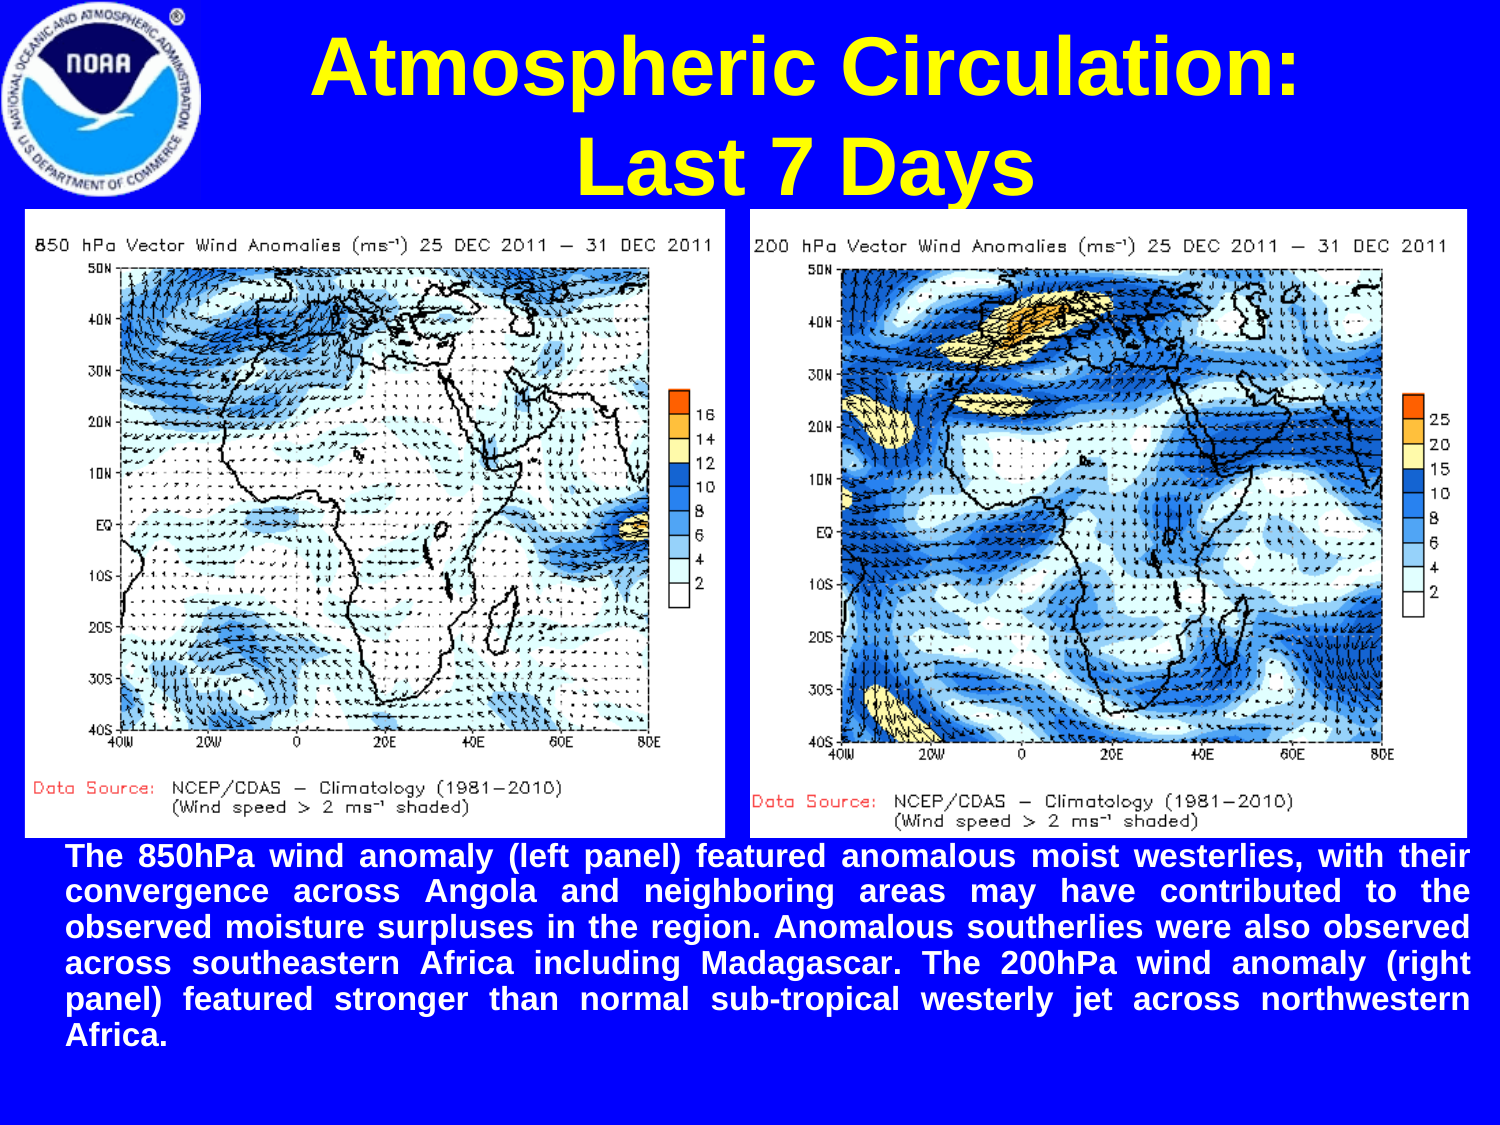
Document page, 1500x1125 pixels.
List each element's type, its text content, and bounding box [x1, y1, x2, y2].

text_box The 850hPa wind anomaly (left panel) featured anomalous moist westerlies, with their convergence across Angola and neighboring areas may have contributed to the observed moisture surpluses in the region. Anomalous southerlies were also observed across southeastern Africa including Madagascar. The 200hPa wind anomaly (right panel) featured stronger than normal sub-tropical westerly jet across northwestern Africa. [50, 830, 1488, 1062]
picture [0, 0, 200, 200]
picture [749, 209, 1468, 838]
picture [24, 209, 725, 838]
title Atmospheric Circulation: Last 7 Days [174, 37, 1438, 188]
